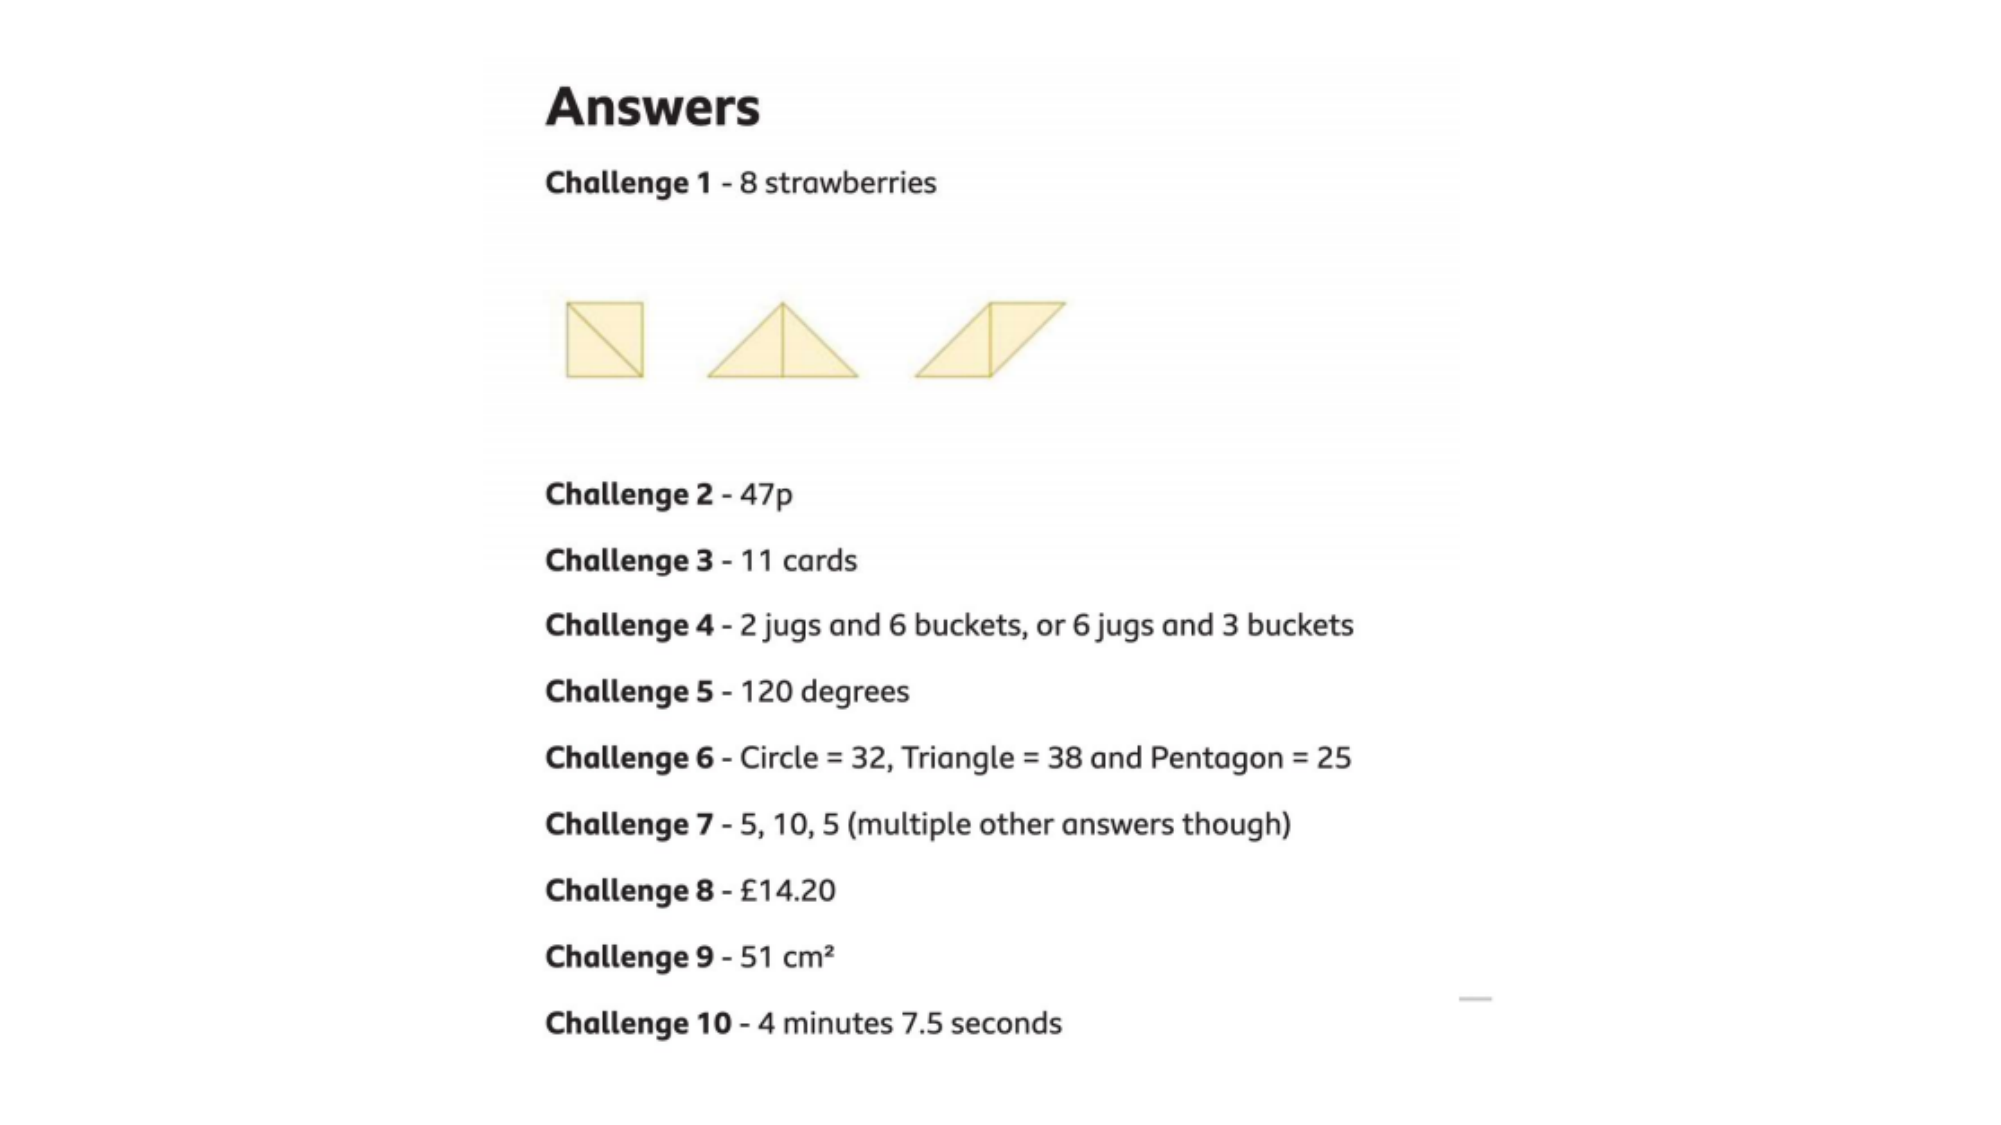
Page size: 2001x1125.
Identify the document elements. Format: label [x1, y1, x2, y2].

picture [418, 53, 1587, 1067]
